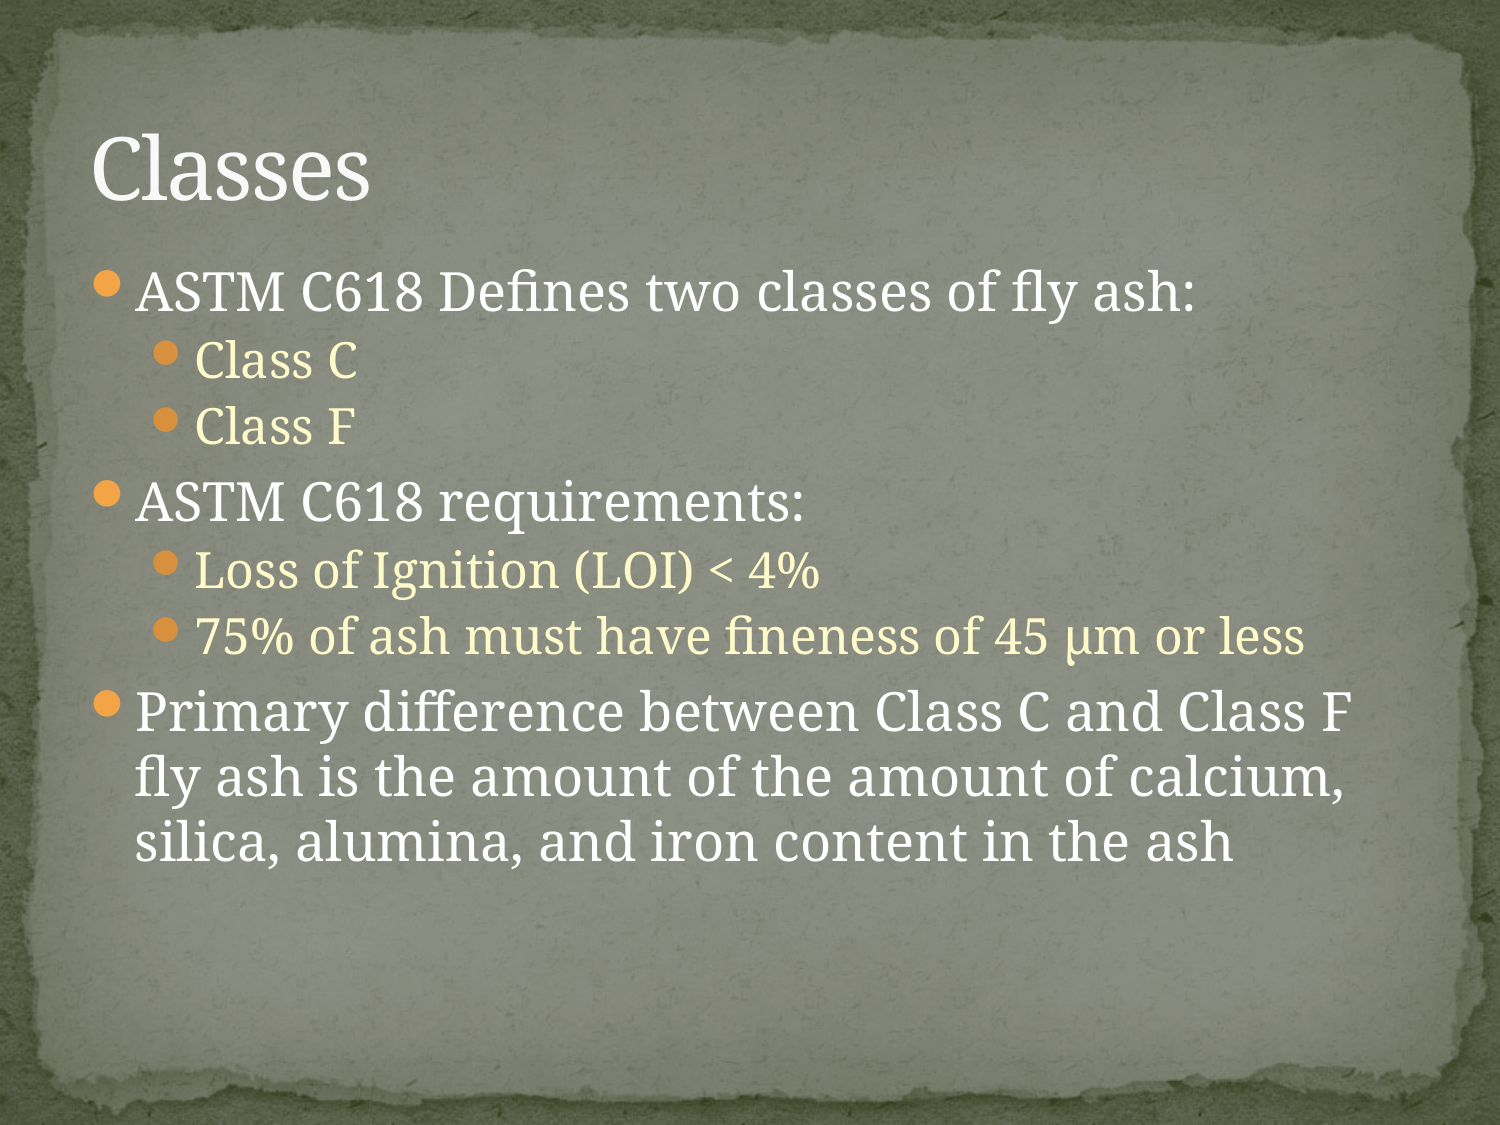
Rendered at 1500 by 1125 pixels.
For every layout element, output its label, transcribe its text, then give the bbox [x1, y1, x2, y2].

title Classes [74, 24, 1425, 225]
list ASTM C618 Defines two classes of fly ash: Class C Class F ASTM C618 requirements: Loss of Ignition (LOI) < 4% 75% of ash must have fineness of 45 µm or less Primary difference between Class C and Class F fly ash is the amount of the amount of calcium, silica, alumina, and iron content in the ash [75, 249, 1425, 1000]
